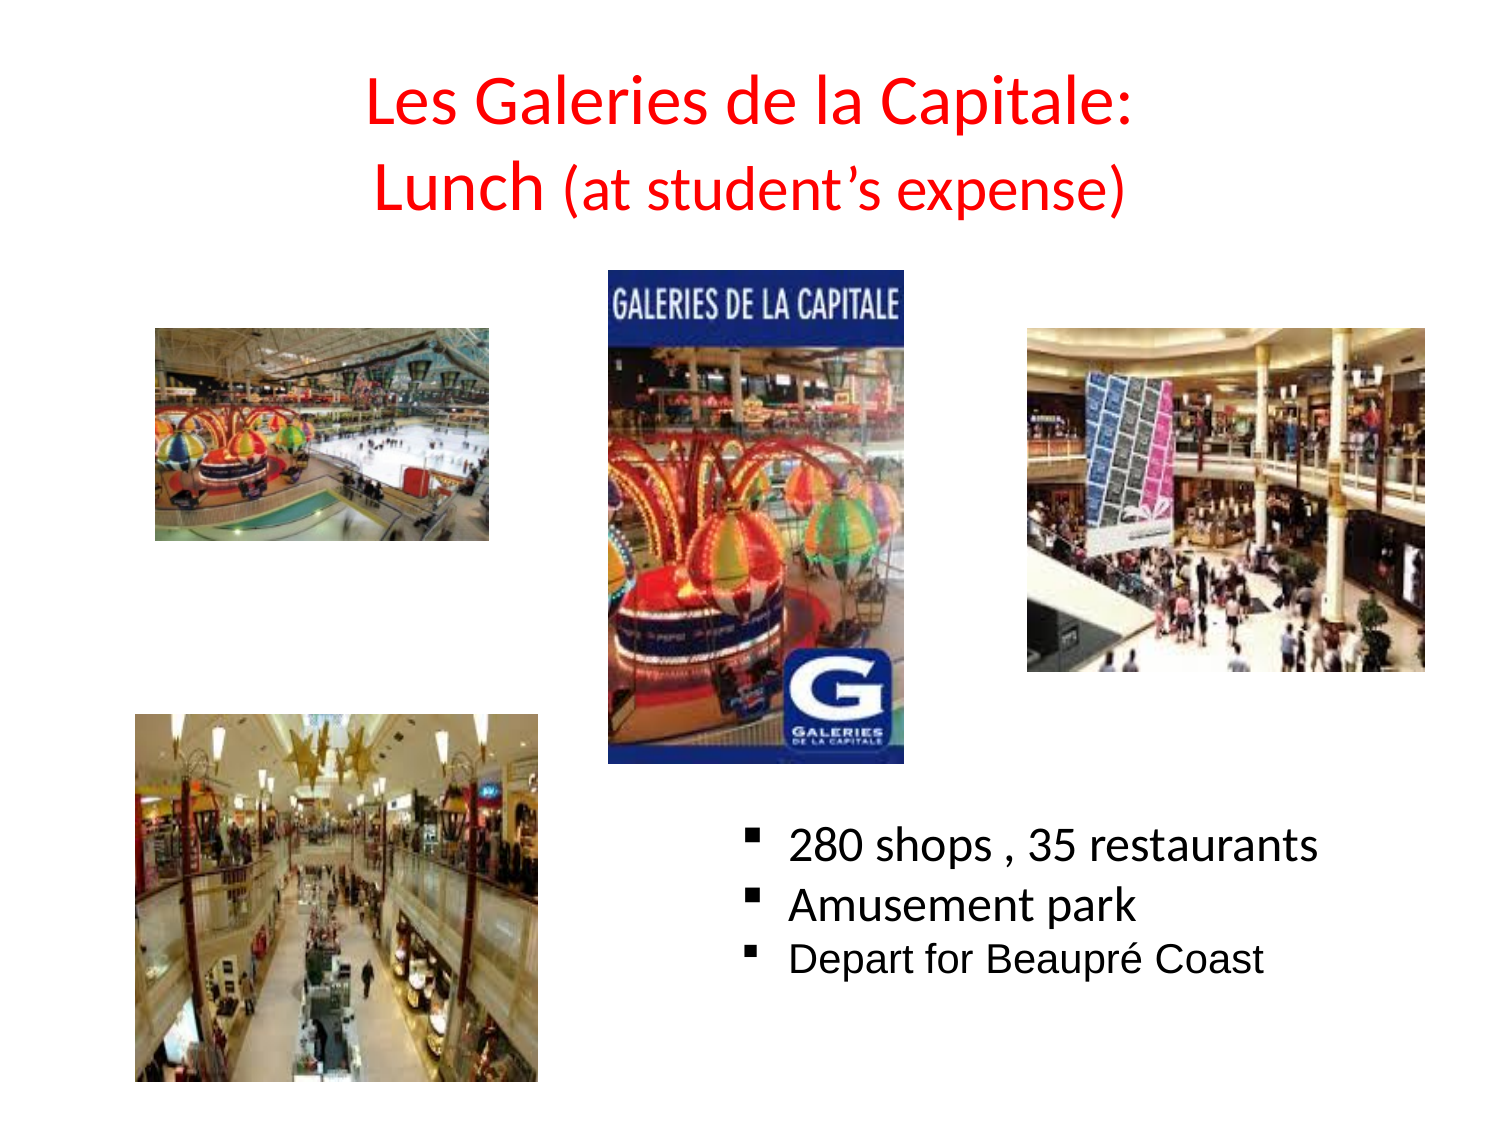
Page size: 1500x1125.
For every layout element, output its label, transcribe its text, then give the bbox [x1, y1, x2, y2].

title Les Galeries de la Capitale: Lunch (at student’s expense) [75, 45, 1425, 233]
picture [608, 269, 904, 764]
picture [135, 713, 538, 1082]
picture [155, 327, 490, 542]
picture [1027, 327, 1426, 672]
text_box 280 shops , 35 restaurants Amusement park Depart for Beaupré Coast [726, 804, 1365, 989]
